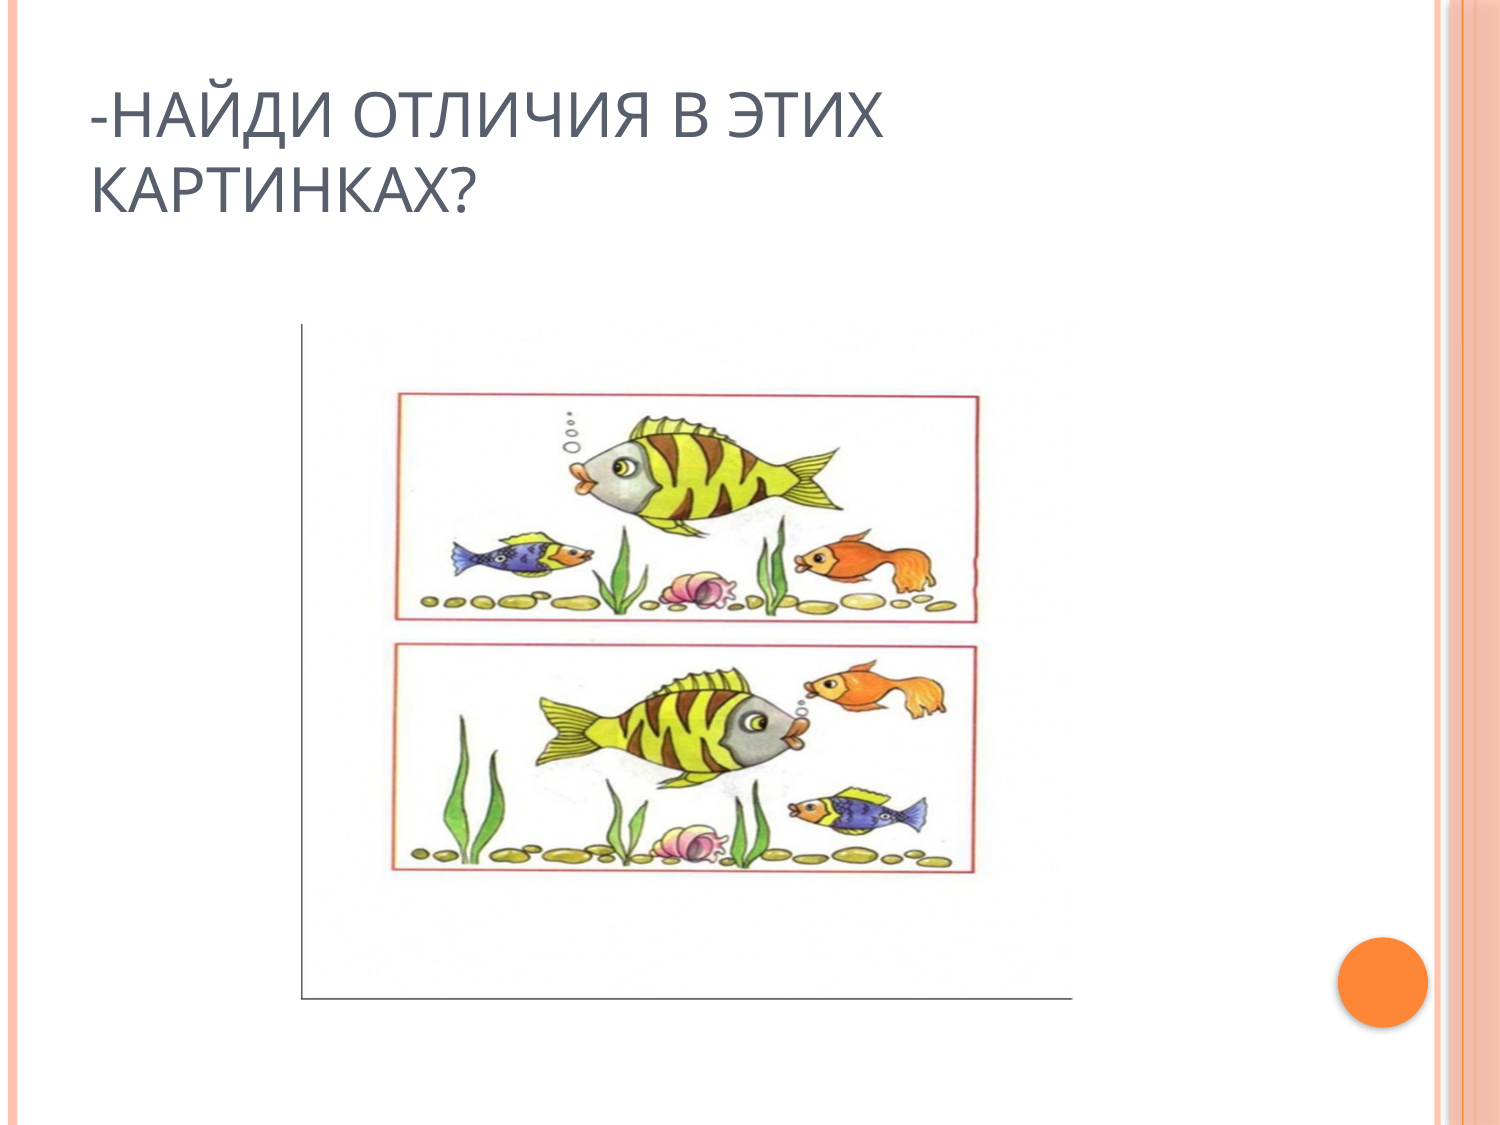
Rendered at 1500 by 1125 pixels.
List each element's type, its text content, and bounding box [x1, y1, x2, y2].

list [300, 324, 1074, 1001]
title -Найди отличия в этих картинках? [75, 45, 1300, 233]
